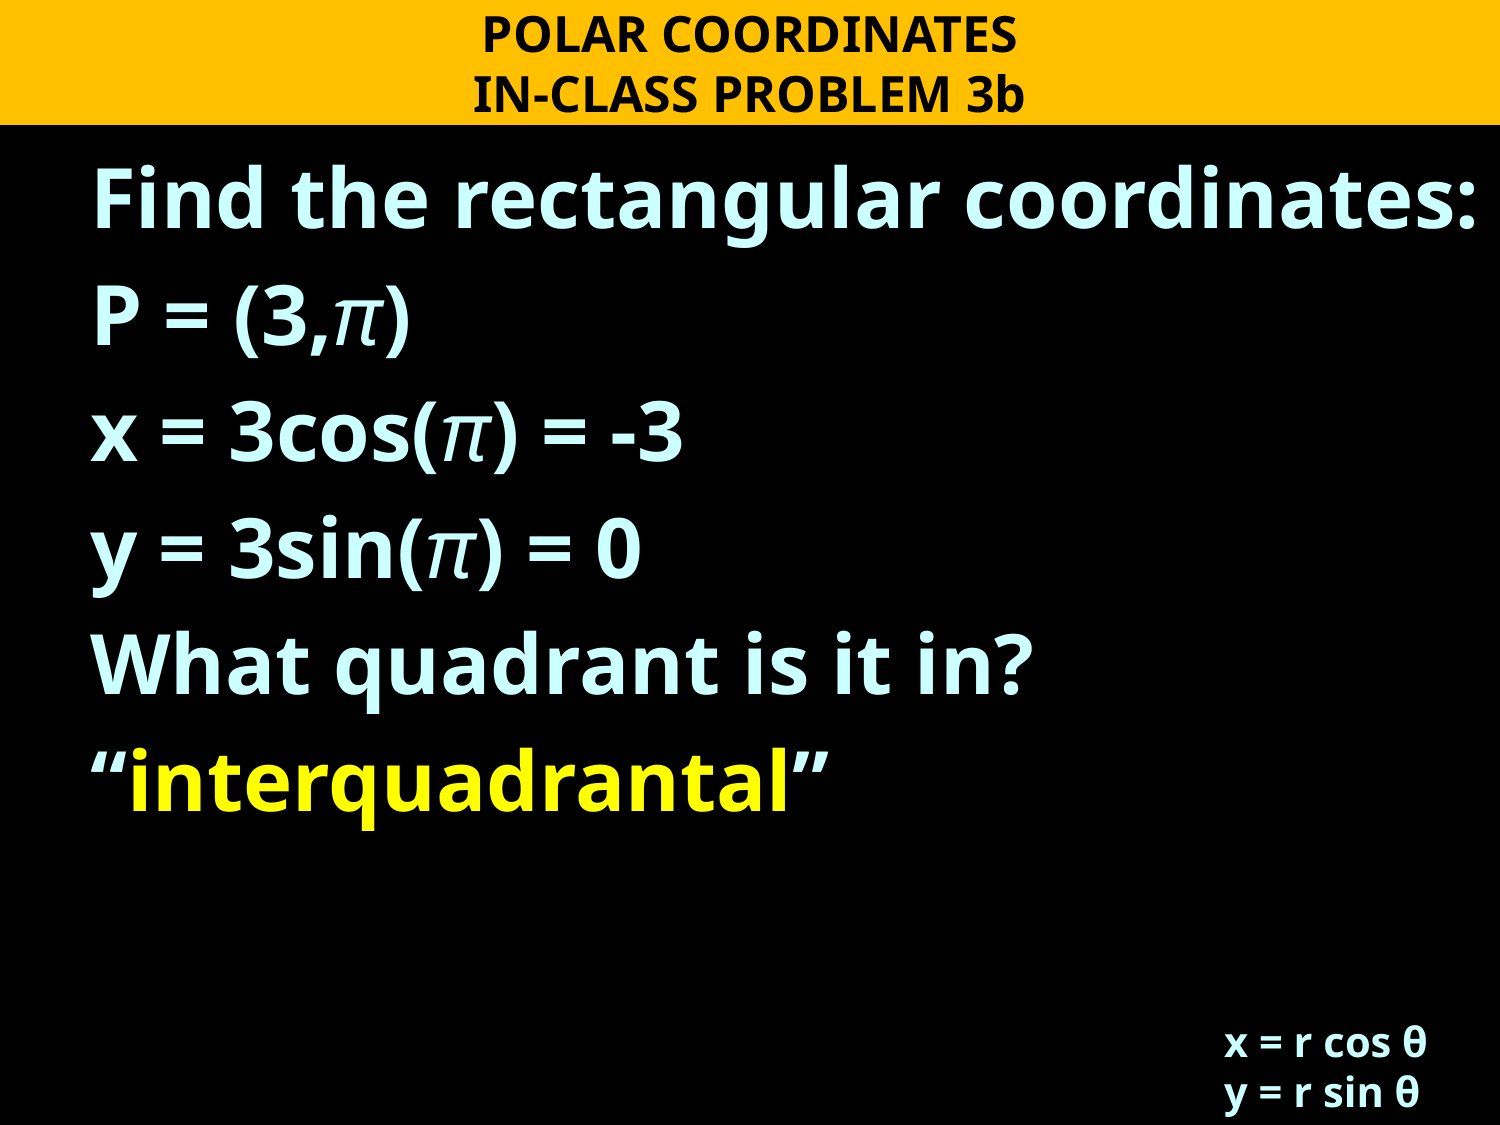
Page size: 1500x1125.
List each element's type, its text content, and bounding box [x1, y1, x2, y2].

list Find the rectangular coordinates: P = (3,π) x = 3cos(π) = -3 y = 3sin(π) = 0 What quadrant is it in? “interquadrantal” [75, 137, 1500, 1063]
text_box x = r cos θ y = r sin θ [1209, 1008, 1500, 1124]
text_box POLAR COORDINATES IN-CLASS PROBLEM 3b [0, 0, 1500, 125]
